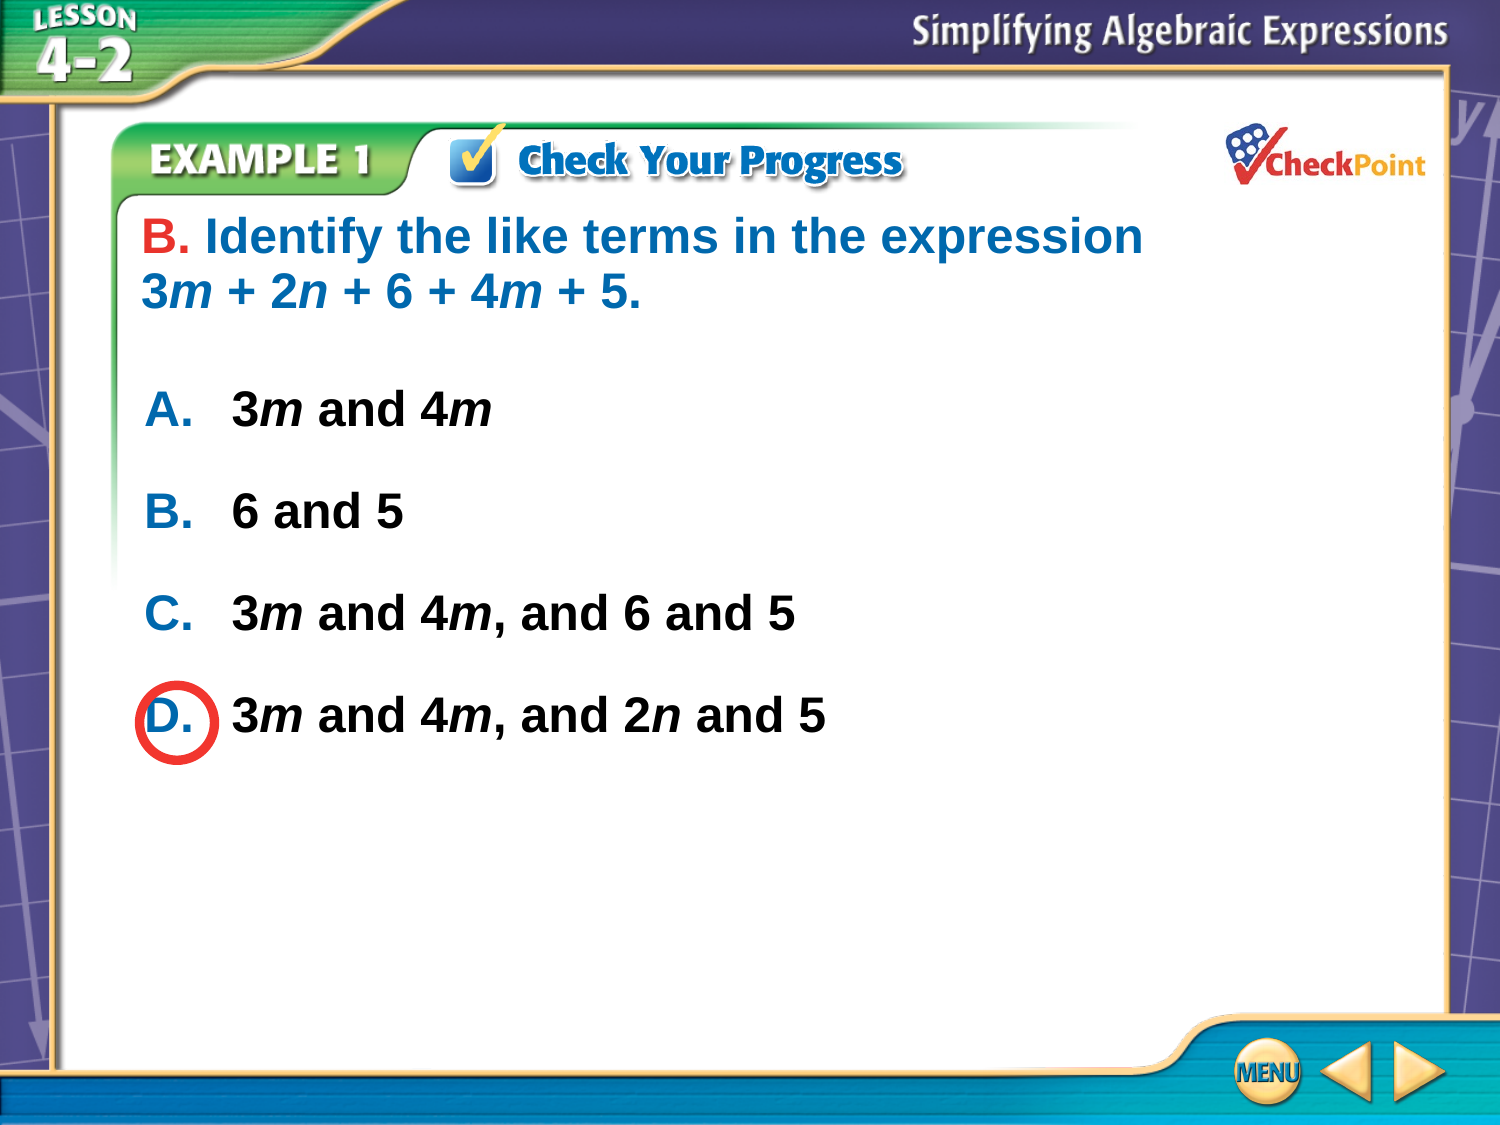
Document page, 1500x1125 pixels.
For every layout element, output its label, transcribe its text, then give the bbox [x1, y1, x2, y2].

picture [1003, 1024, 1500, 1117]
text_box B. Identify the like terms in the expression 3m + 2n + 6 + 4m + 5. [78, 210, 1395, 319]
picture [0, 0, 1500, 1125]
text_box [139, 685, 215, 761]
text_box A. 3m and 4m B. 6 and 5 C. 3m and 4m, and 6 and 5 D. 3m and 4m, and 2n and 5 [137, 383, 957, 743]
